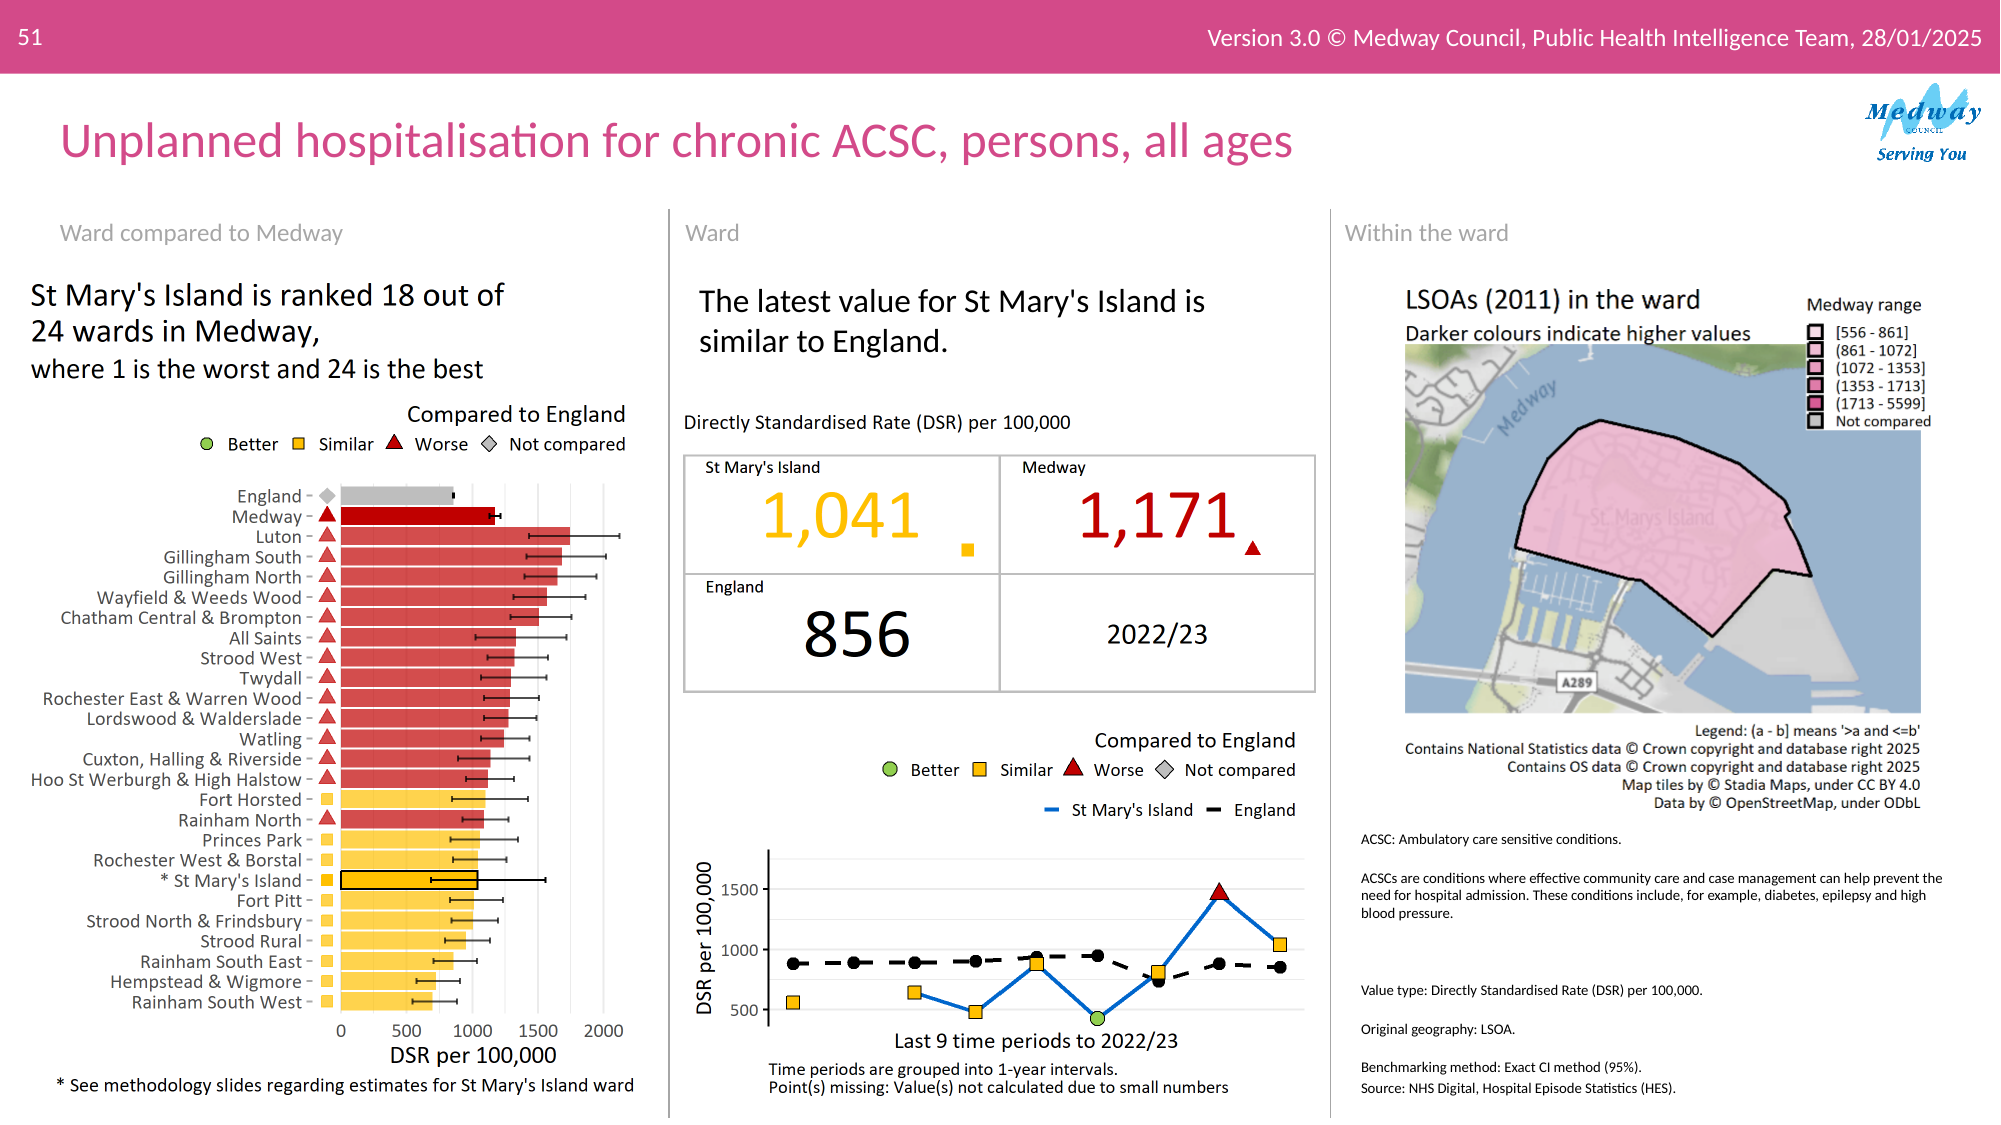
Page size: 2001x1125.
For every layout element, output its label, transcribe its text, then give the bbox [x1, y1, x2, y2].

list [683, 403, 1316, 693]
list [19, 271, 646, 1107]
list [1345, 278, 1981, 811]
list Version 3.0 © Medway Council, Public Health Intelligence Team, 28/01/2025 [881, 2, 2000, 72]
title Unplanned hospitalisation for chronic ACSC, persons, all ages [45, 83, 1866, 191]
picture [1866, 83, 1981, 162]
list ACSC: Ambulatory care sensitive conditions. ACSCs are conditions where effective community care and case management can help prevent the need for hospital admission. These conditions include, for example, diabetes, epilepsy and high blood pressure. Value type: Directly Standardised Rate (DSR) per 100,000. Original geography: LSOA. Benchmarking method: Exact CI method (95%). Source: NHS Digital, Hospital Episode Statistics (HES). [1346, 822, 1981, 1106]
list The latest value for St Mary's Island is similar to England. [684, 272, 1316, 386]
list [683, 710, 1316, 1107]
slide_number 51 [2, 5, 239, 66]
